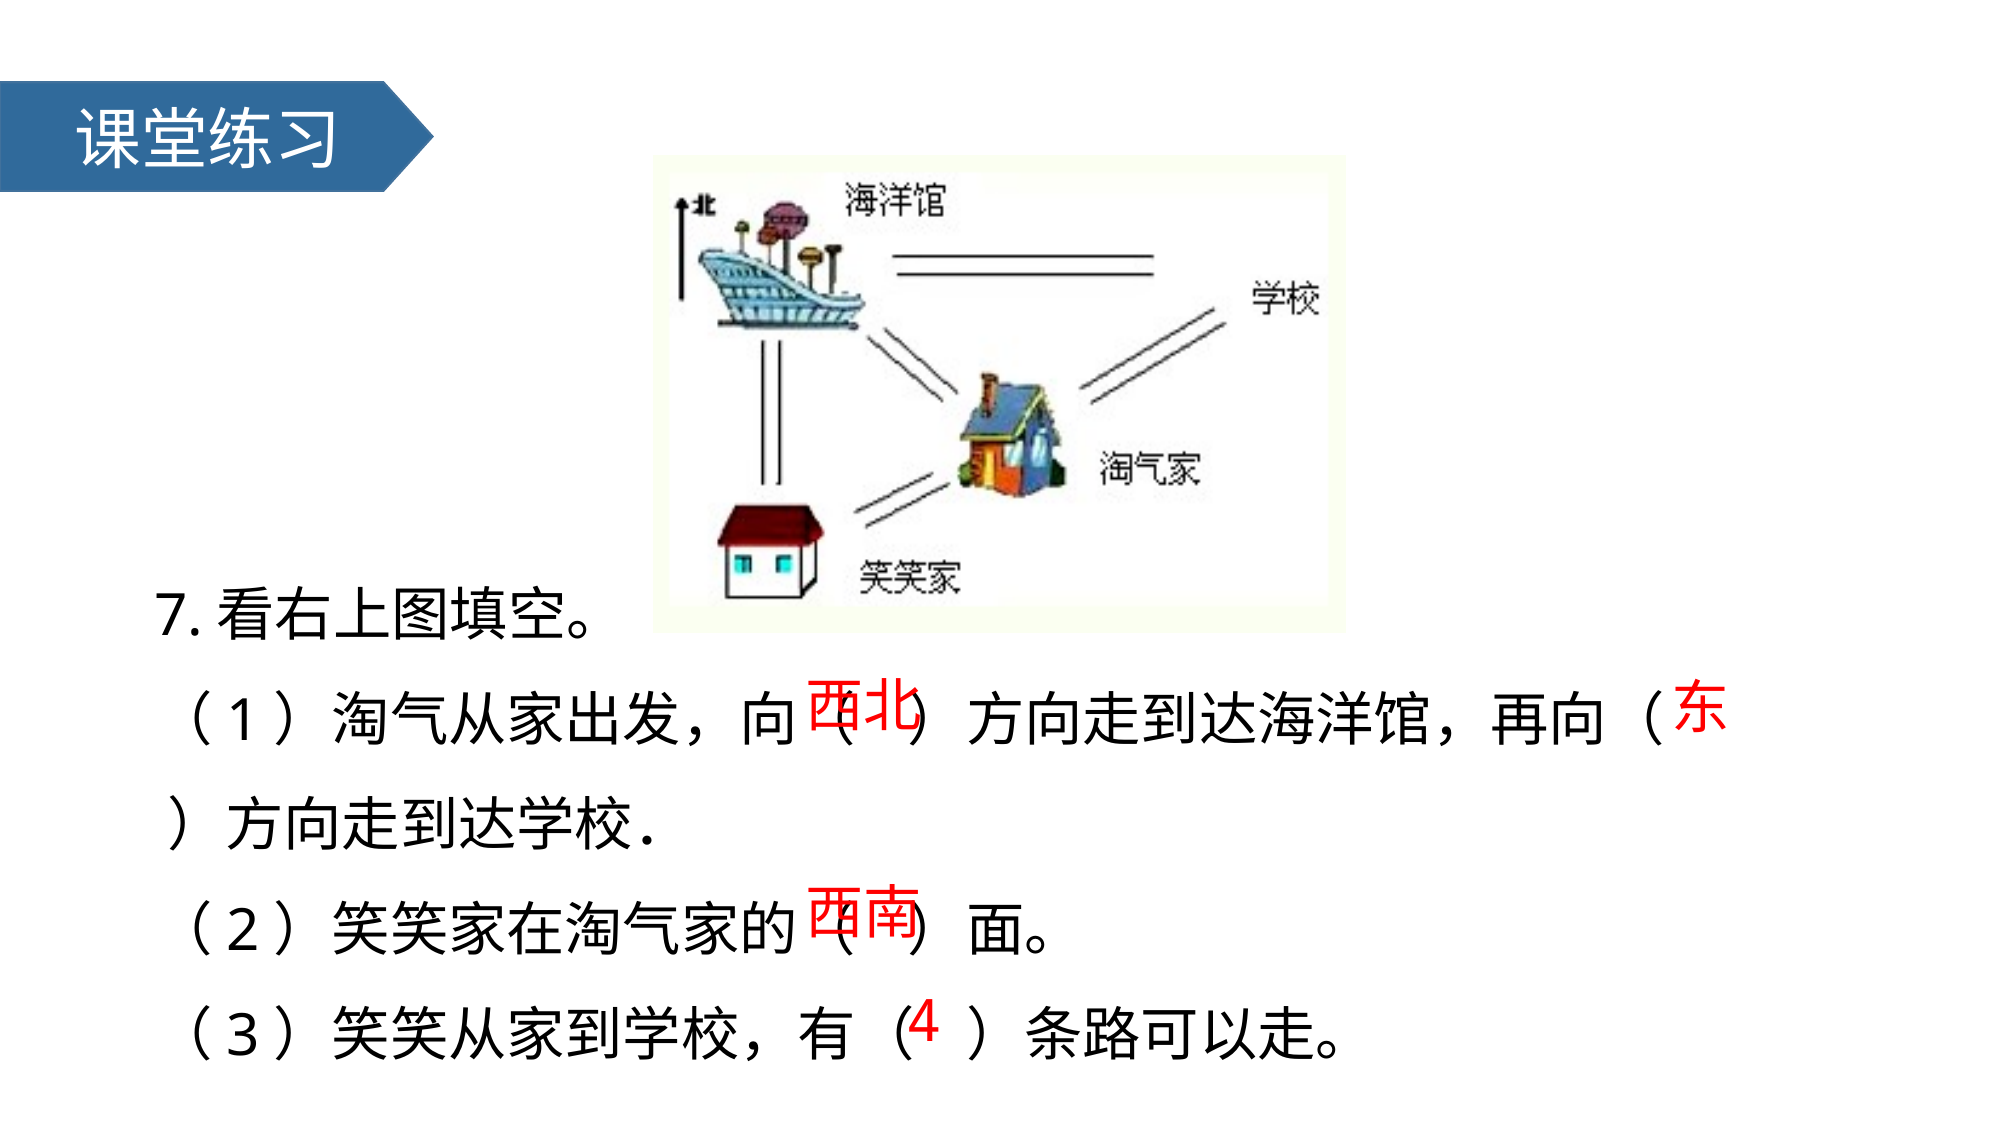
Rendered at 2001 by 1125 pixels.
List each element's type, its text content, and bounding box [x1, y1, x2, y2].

picture [652, 155, 1346, 633]
text_box 7.看右上图填空。 （1）淘气从家出发，向（ ）方向走到达海洋馆，再向（ ）方向走到达学校． （2）笑笑家在淘气家的（ ）面。 （3）笑笑从家到学校，有（ ）条路可以走。 [139, 534, 1788, 1074]
text_box 课堂练习 [0, 82, 433, 191]
text_box 4 [891, 975, 956, 1061]
text_box 西南 [791, 867, 938, 953]
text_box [790, 660, 1746, 750]
